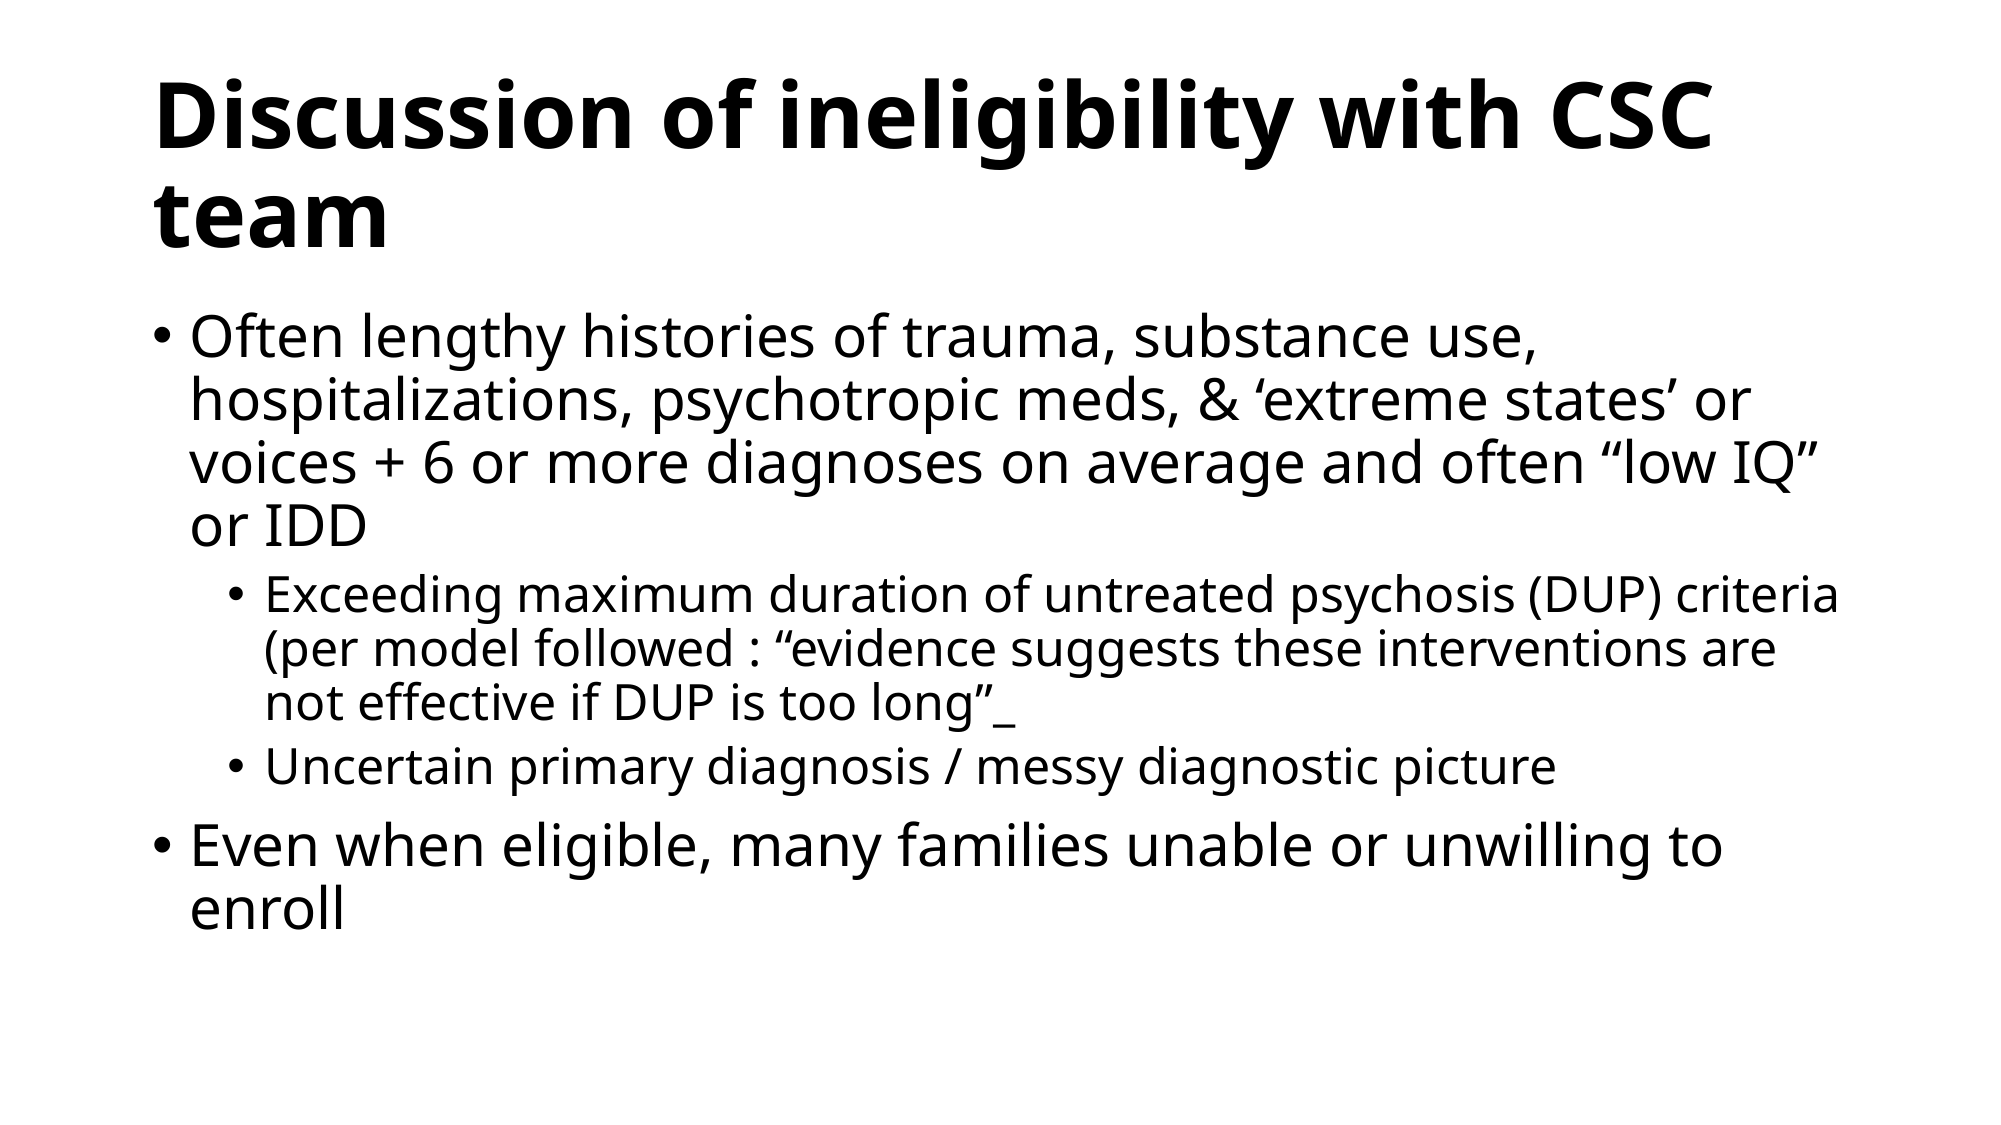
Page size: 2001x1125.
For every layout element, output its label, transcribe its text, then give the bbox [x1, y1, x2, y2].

title Discussion of ineligibility with CSC team [137, 59, 1863, 278]
list Often lengthy histories of trauma, substance use, hospitalizations, psychotropic meds, & ‘extreme states’ or voices + 6 or more diagnoses on average and often “low IQ” or IDD Exceeding maximum duration of untreated psychosis (DUP) criteria (per model followed : “evidence suggests these interventions are not effective if DUP is too long”_ Uncertain primary diagnosis / messy diagnostic picture Even when eligible, many families unable or unwilling to enroll [137, 299, 1863, 1066]
